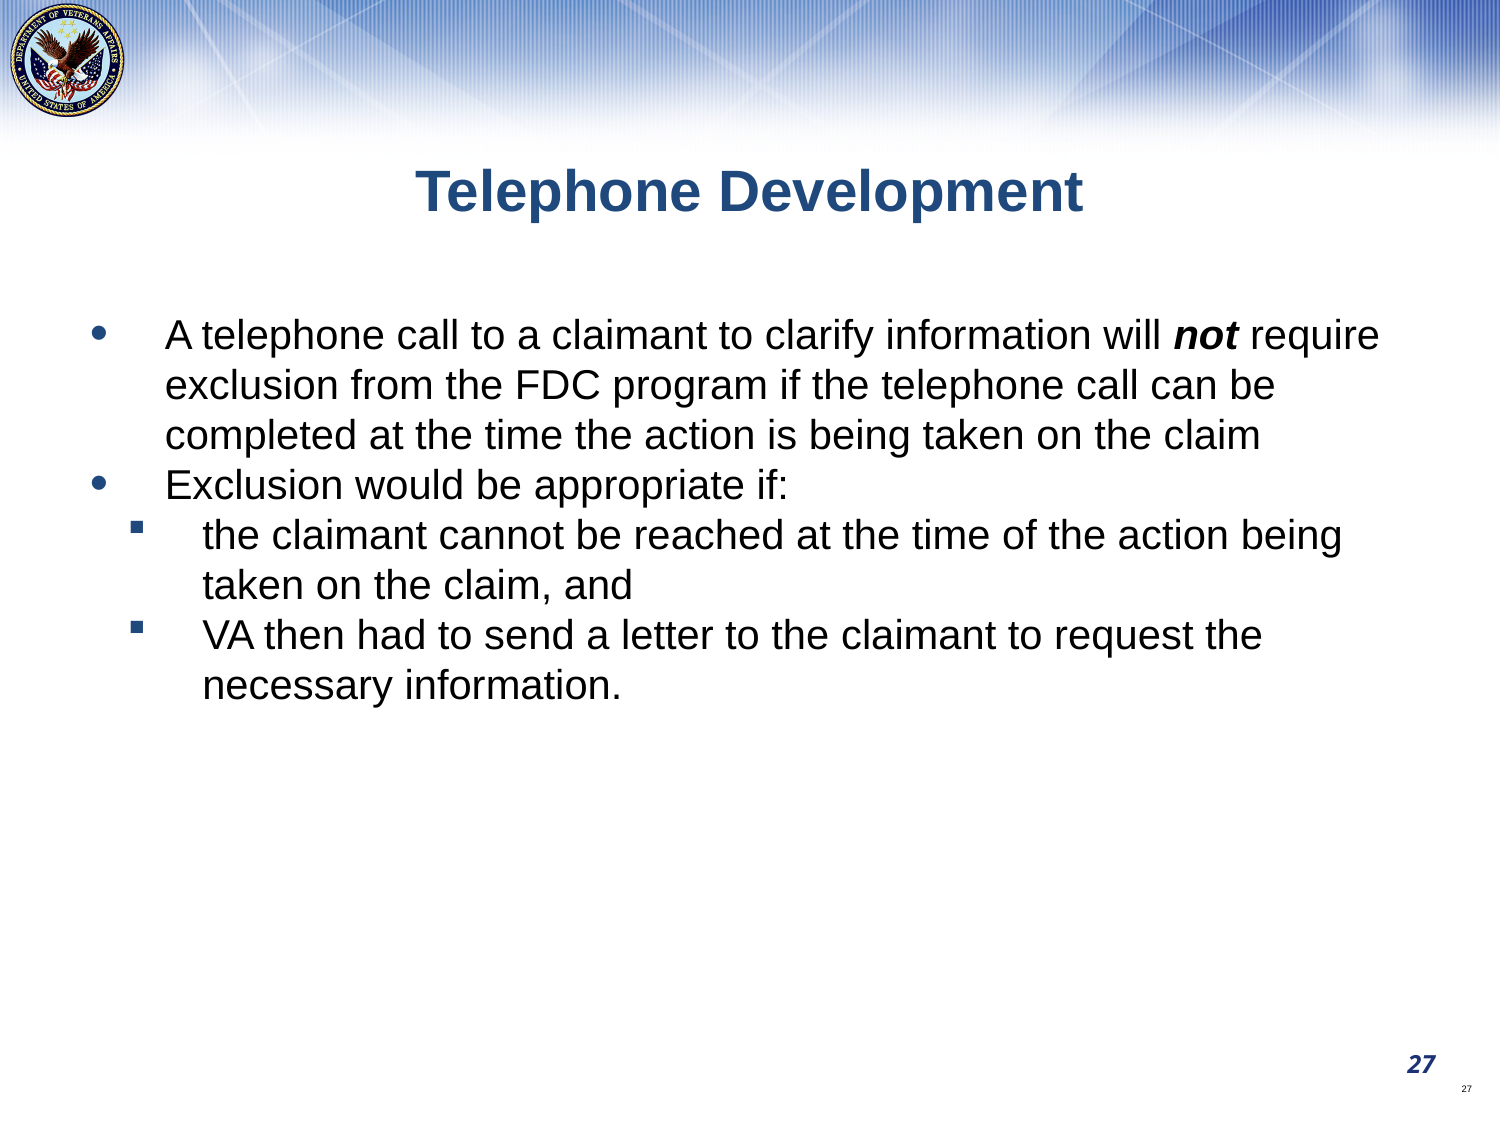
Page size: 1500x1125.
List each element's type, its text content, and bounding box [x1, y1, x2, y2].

picture [0, 264, 1500, 1062]
list A telephone call to a claimant to clarify information will not require exclusion from the FDC program if the telephone call can be completed at the time the action is being taken on the claim Exclusion would be appropriate if: the claimant cannot be reached at the time of the action being taken on the claim, and VA then had to send a letter to the claimant to request the necessary information. [75, 299, 1425, 1050]
text_box 27 [1321, 1037, 1500, 1095]
slide_number 27 [1136, 1083, 1487, 1125]
picture [0, 0, 1500, 112]
title Telephone Development [0, 112, 1500, 264]
